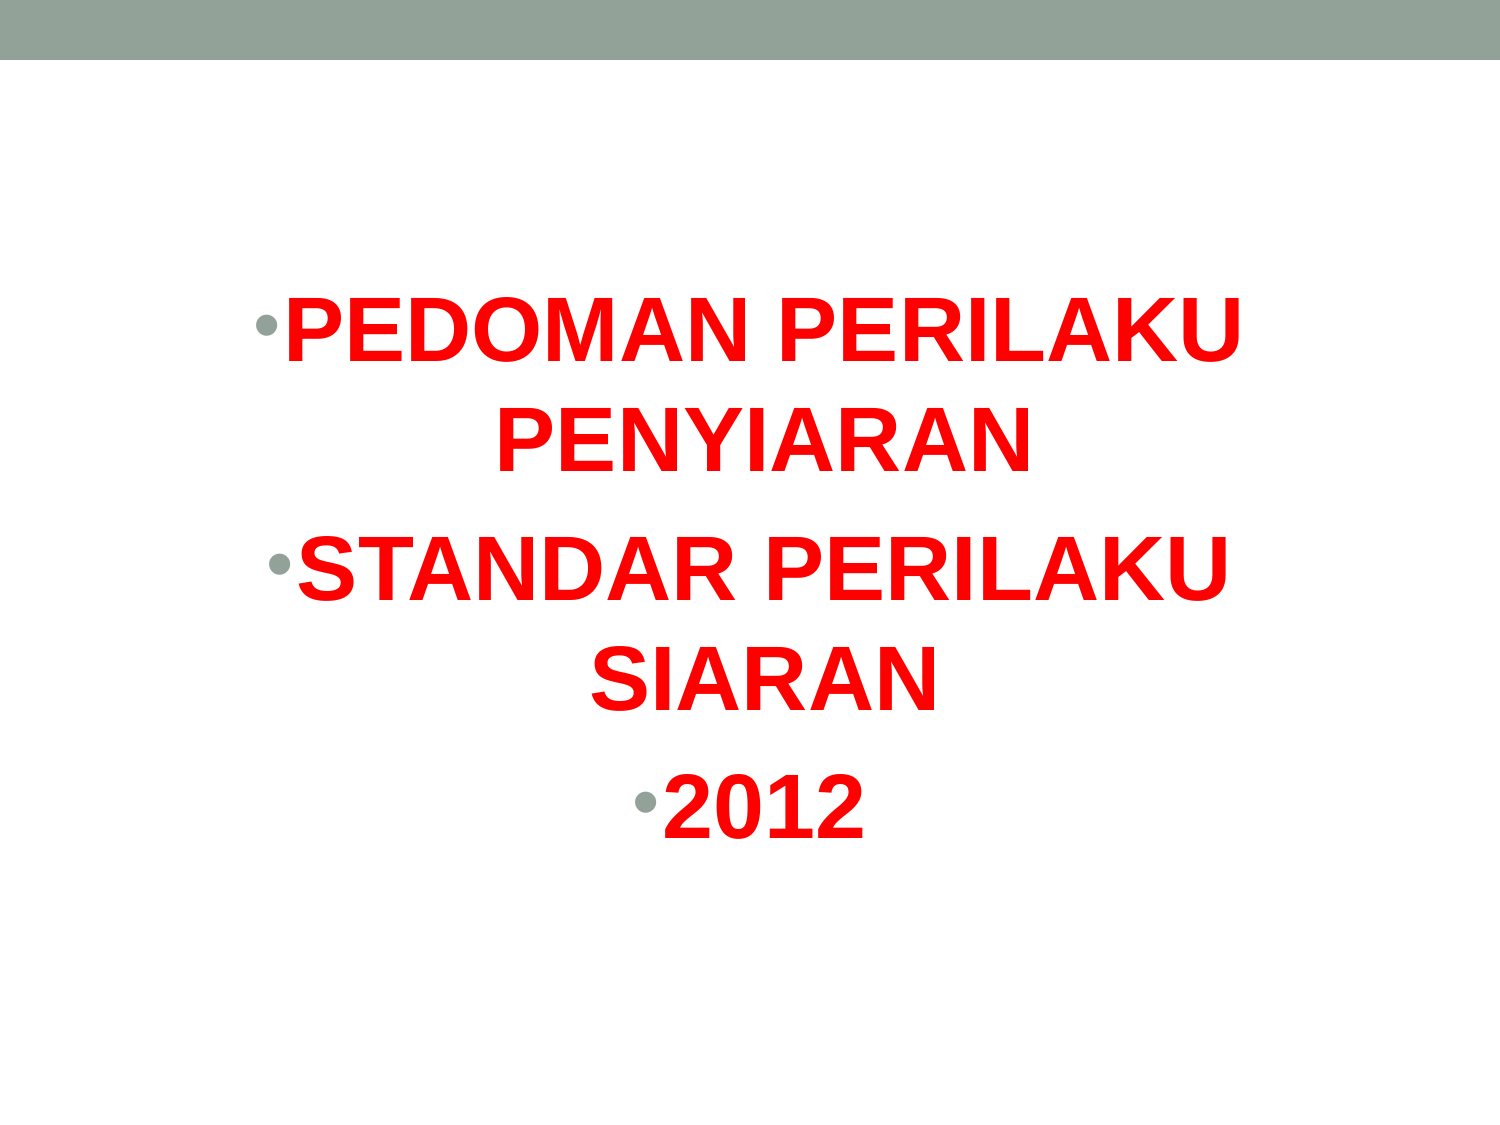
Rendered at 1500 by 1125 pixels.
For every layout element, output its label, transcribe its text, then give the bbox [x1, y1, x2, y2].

list PEDOMAN PERILAKU PENYIARAN STANDAR PERILAKU SIARAN 2012 [75, 262, 1425, 1063]
